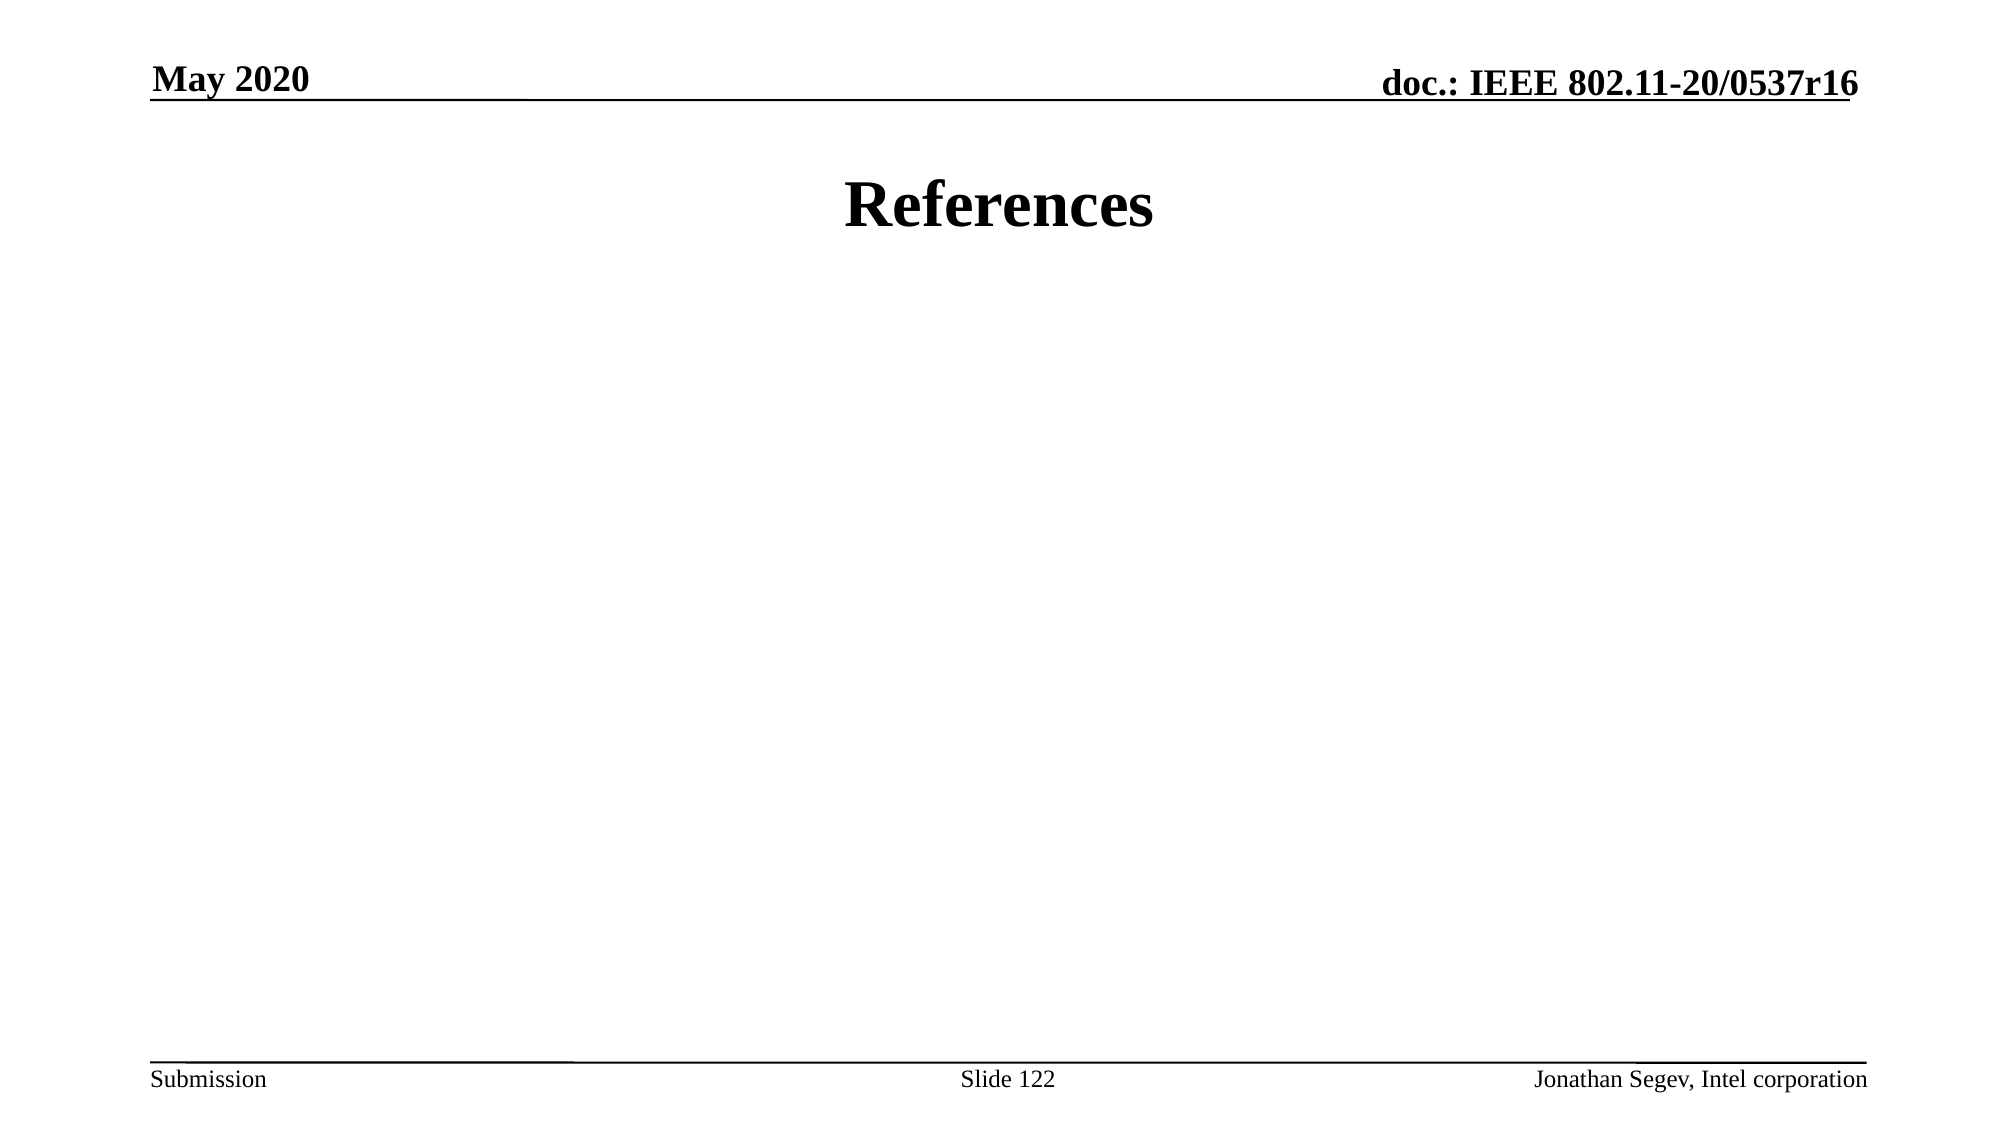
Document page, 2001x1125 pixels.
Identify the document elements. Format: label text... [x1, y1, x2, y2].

slide_number Slide 122 [950, 1061, 1067, 1123]
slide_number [152, 54, 563, 100]
footer Jonathan Segev, Intel corporation [1171, 1061, 1869, 1093]
title References [149, 112, 1850, 288]
